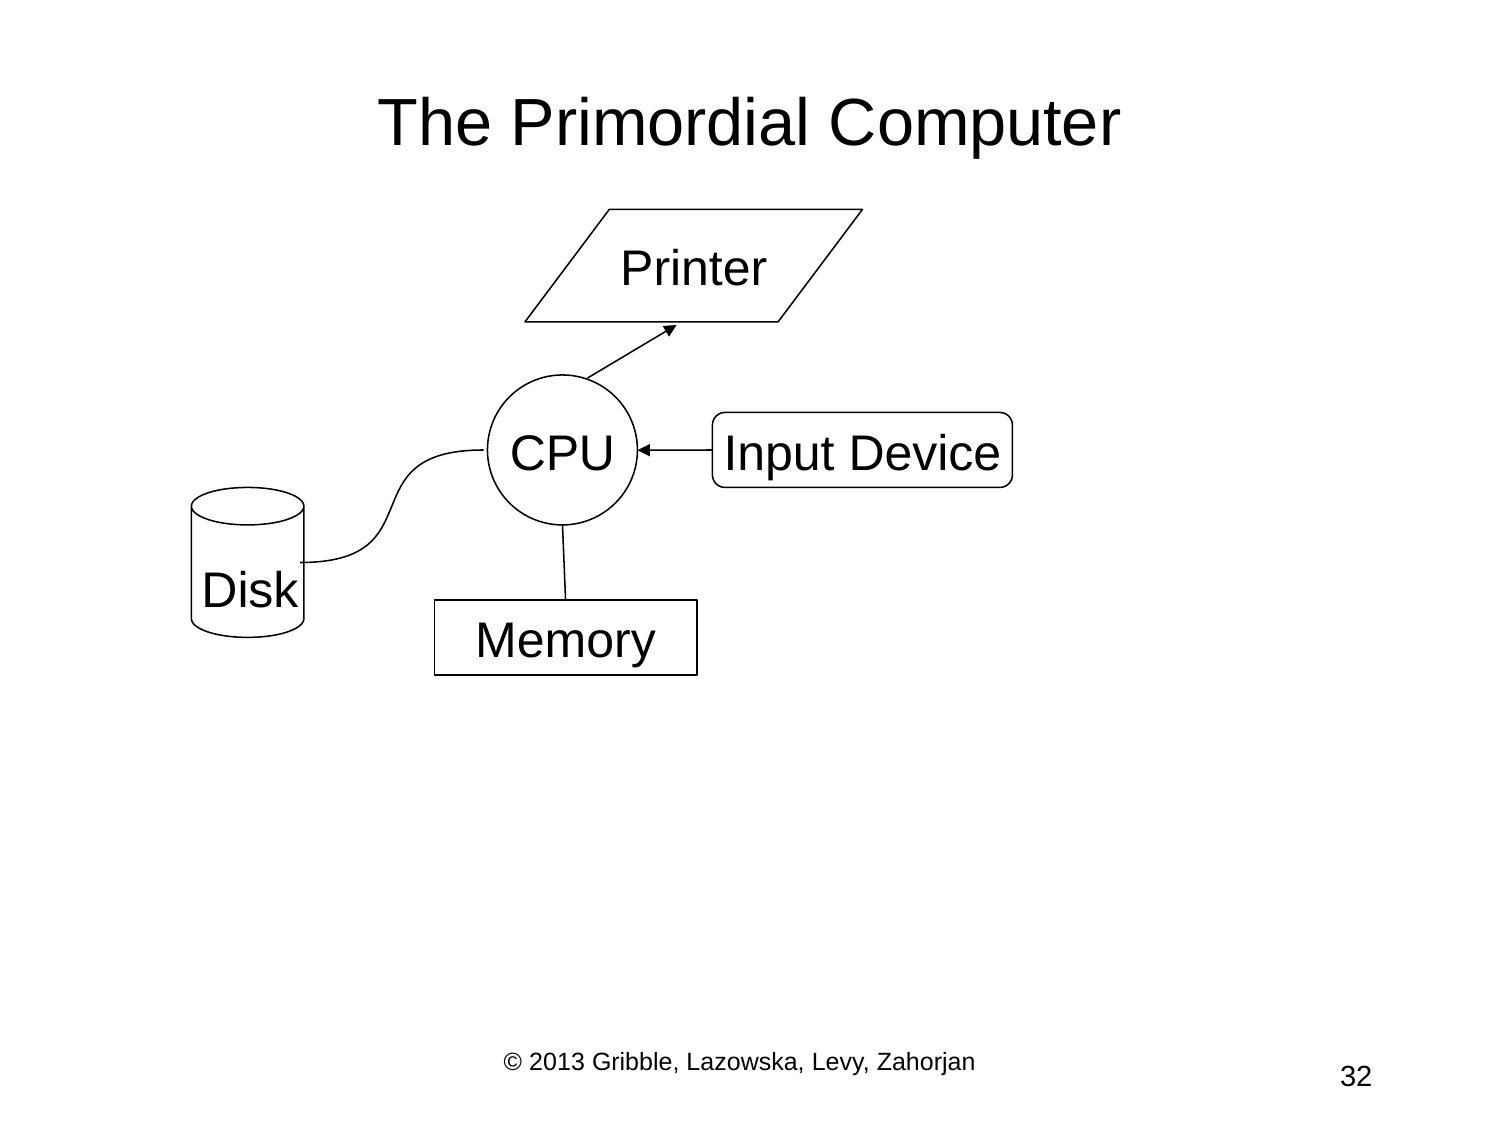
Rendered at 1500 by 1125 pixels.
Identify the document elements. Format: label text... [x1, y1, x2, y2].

text_box CPU [487, 374, 638, 525]
text_box [191, 487, 294, 549]
footer © 2013 Gribble, Lazowska, Levy, Zahorjan [437, 1037, 1050, 1063]
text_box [562, 524, 566, 601]
text_box Printer [525, 209, 863, 322]
slide_number 32 [1074, 1050, 1388, 1100]
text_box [587, 324, 677, 379]
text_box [299, 449, 484, 563]
text_box Input Device [712, 412, 1013, 488]
text_box [194, 625, 301, 638]
text_box Memory [434, 599, 697, 675]
text_box Disk [174, 549, 325, 625]
title The Primordial Computer [112, 54, 1388, 183]
